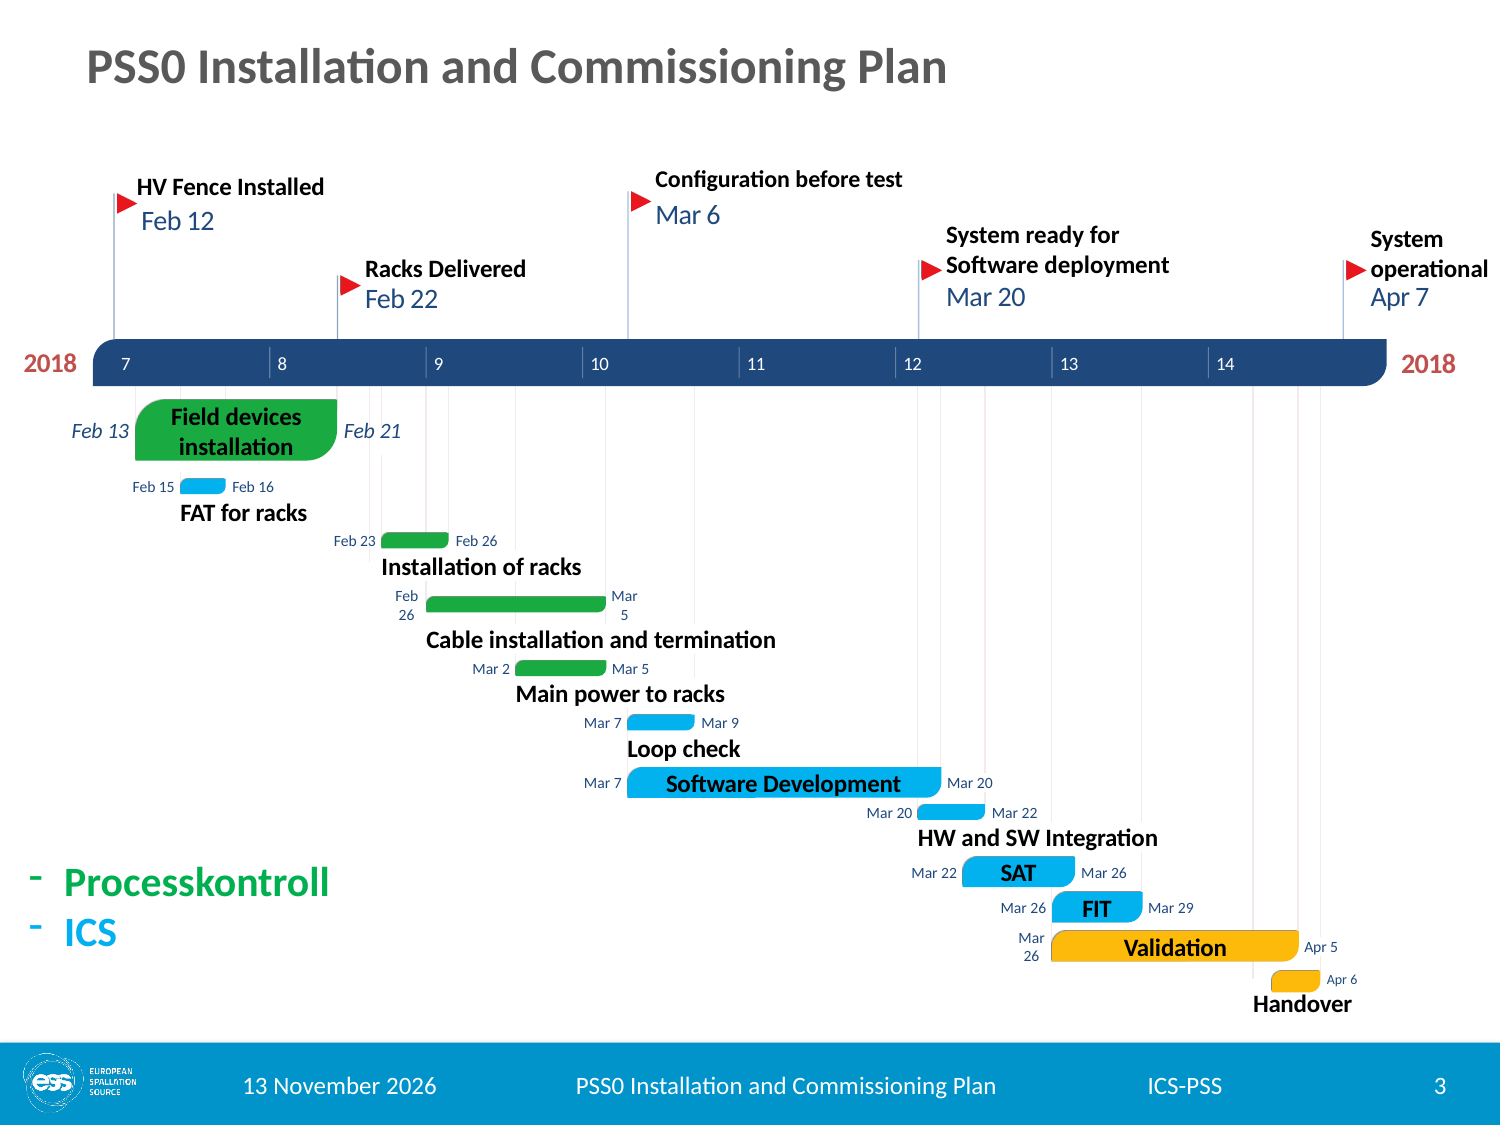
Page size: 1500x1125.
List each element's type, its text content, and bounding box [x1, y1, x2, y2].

text_box Racks Delivered [364, 250, 539, 285]
text_box [631, 712, 697, 732]
text_box 8 [277, 351, 287, 374]
text_box Feb 26 [393, 585, 421, 624]
text_box [960, 853, 1078, 890]
text_box Feb 26 [454, 531, 499, 550]
text_box [424, 593, 600, 615]
text_box Cable installation and termination [426, 623, 780, 654]
text_box [90, 337, 1389, 389]
text_box Feb 21 [342, 416, 365, 444]
text_box Feb 22 [364, 280, 442, 315]
text_box Mar 7 [583, 713, 623, 732]
text_box SAT [999, 856, 1038, 887]
text_box Configuration before test [655, 158, 907, 202]
text_box Mar 22 [910, 862, 958, 882]
text_box 2018 [1400, 345, 1457, 380]
text_box Feb 16 [231, 476, 276, 496]
text_box [1056, 889, 1145, 925]
text_box [133, 397, 340, 463]
text_box Software Development [664, 767, 904, 798]
text_box System ready for Software deployment [946, 218, 1190, 279]
text_box [625, 764, 944, 800]
text_box Apr 6 [1326, 969, 1358, 987]
text_box [1344, 256, 1372, 282]
text_box Feb 12 [141, 202, 218, 236]
text_box Mar 9 [700, 713, 740, 732]
footer PSS0 Installation and Commissioning Plan [549, 1054, 1025, 1115]
text_box FIT [1081, 892, 1113, 923]
text_box HV Fence Installed [136, 170, 353, 201]
text_box 13 [1059, 351, 1079, 374]
text_box FAT for racks [180, 496, 312, 527]
title PSS0 Installation and Commissioning Plan [71, 0, 1297, 158]
text_box 11 [746, 351, 766, 374]
text_box [178, 476, 228, 497]
text_box Apr 7 [1370, 278, 1434, 313]
text_box Mar 5 [611, 658, 651, 677]
text_box [1269, 968, 1323, 987]
text_box Apr 5 [1304, 936, 1339, 956]
text_box Feb 15 [131, 476, 176, 496]
text_box [915, 802, 988, 822]
text_box 10 [590, 351, 609, 374]
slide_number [165, 1054, 515, 1115]
text_box Mar 26 [1080, 862, 1128, 882]
text_box [114, 190, 143, 216]
text_box 7 [121, 351, 131, 374]
text_box Feb 13 [70, 416, 130, 444]
text_box Validation [1122, 931, 1229, 962]
text_box System operational [1370, 221, 1497, 285]
text_box Mar 22 [991, 802, 1039, 821]
text_box Handover [1253, 987, 1355, 1018]
text_box Feb 21 [375, 416, 403, 444]
text_box Loop check [632, 732, 743, 763]
text_box Installation of racks [381, 550, 585, 581]
text_box 12 [903, 351, 922, 374]
text_box Field devices installation [169, 400, 303, 461]
text_box Feb 23 [332, 531, 365, 551]
text_box Mar 20 [946, 278, 1029, 313]
text_box 14 [1216, 351, 1235, 374]
text_box [628, 188, 657, 214]
text_box Processkontroll ICS [14, 847, 675, 963]
slide_number 3 [1376, 1054, 1462, 1115]
text_box [919, 256, 947, 283]
text_box Mar 5 [611, 585, 638, 623]
text_box [338, 272, 366, 298]
text_box 9 [434, 351, 444, 374]
text_box [379, 530, 451, 551]
text_box 2018 [23, 344, 78, 378]
text_box [1049, 928, 1301, 964]
text_box Mar 2 [471, 658, 511, 678]
text_box Mar 26 [1015, 927, 1048, 966]
text_box Mar 7 [583, 773, 623, 792]
text_box Mar 20 [865, 802, 913, 822]
text_box Mar 26 [1000, 897, 1047, 917]
picture [32, 1075, 73, 1090]
text_box HW and SW Integration [917, 821, 1162, 852]
text_box [513, 658, 609, 679]
text_box Mar 20 [946, 773, 994, 792]
text_box Mar 6 [655, 196, 725, 231]
text_box Mar 29 [1147, 897, 1195, 917]
text_box Main power to racks [515, 677, 729, 708]
